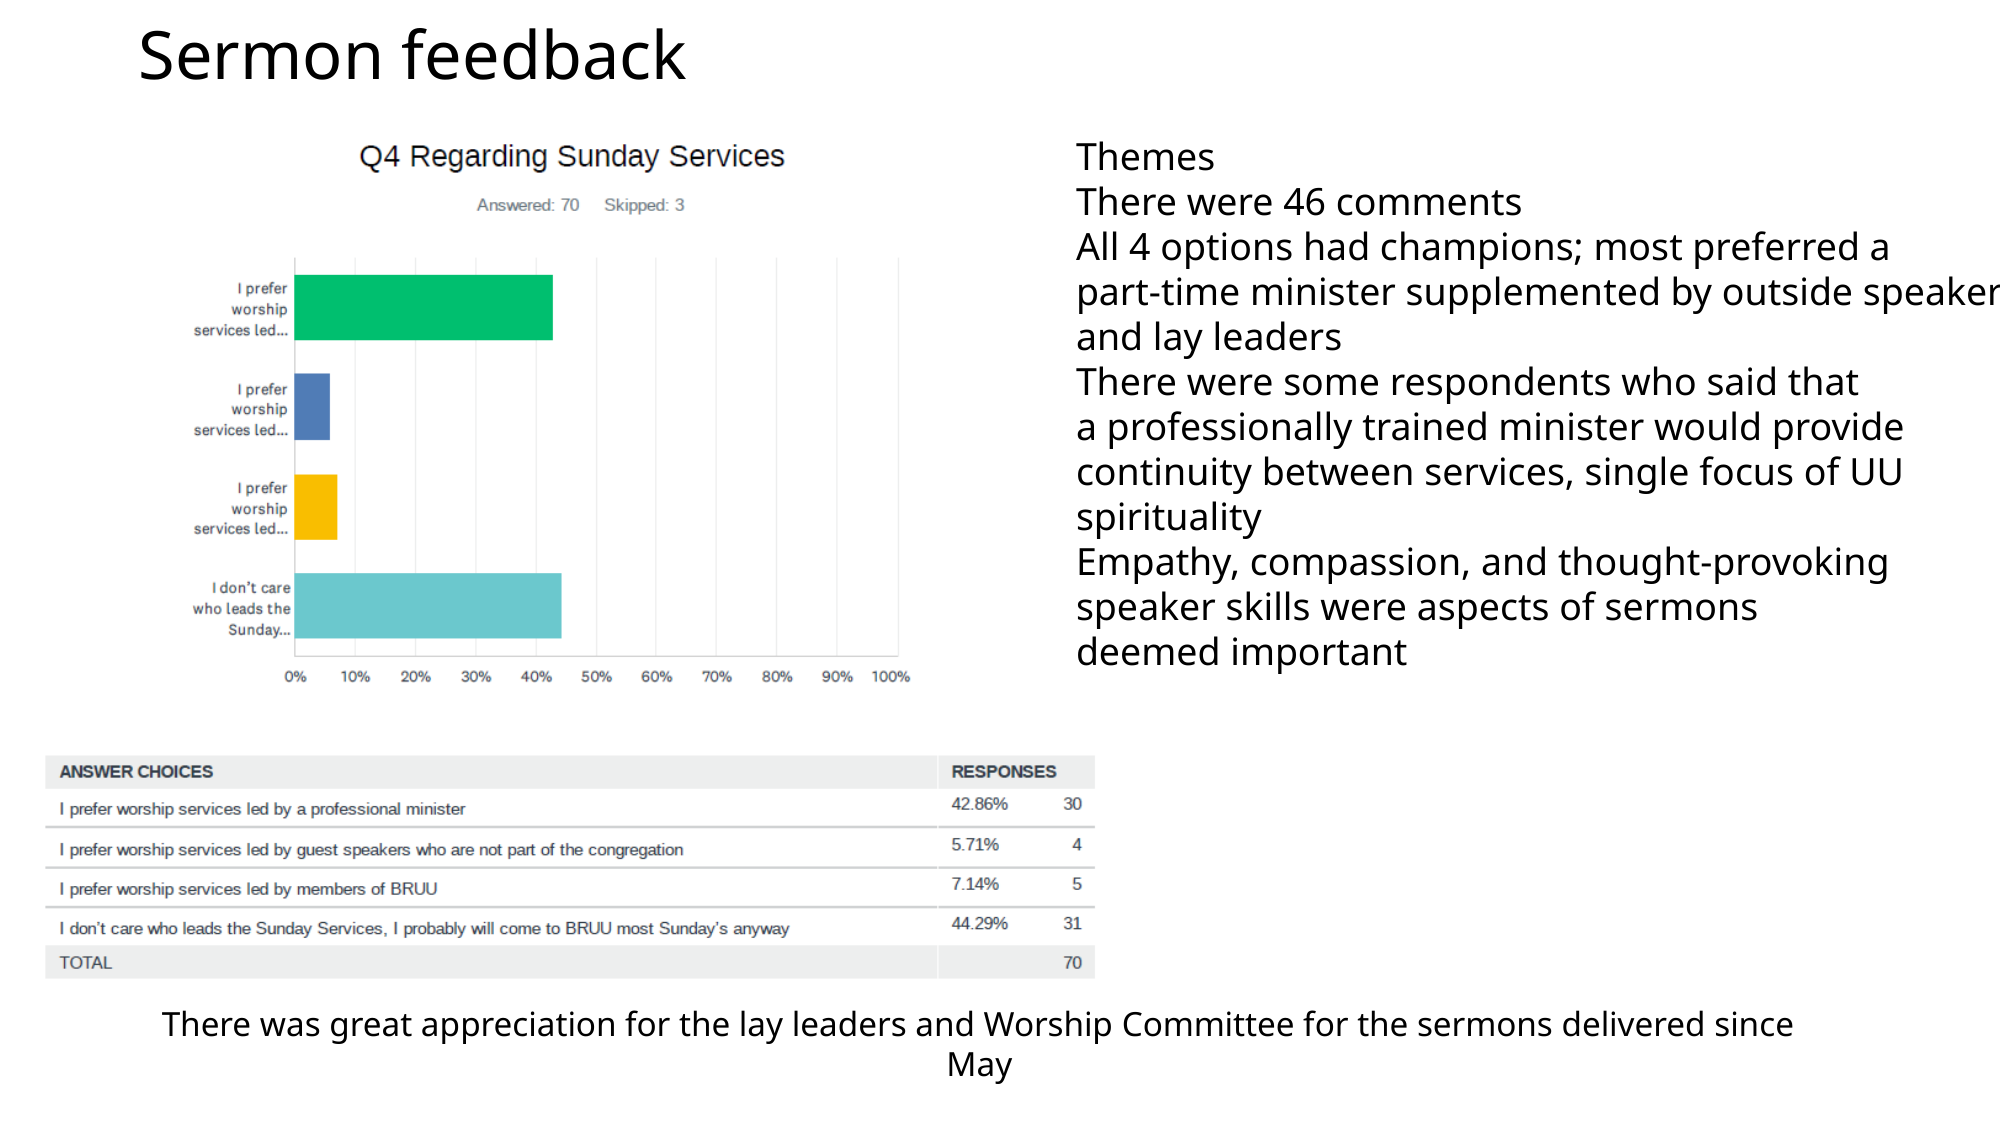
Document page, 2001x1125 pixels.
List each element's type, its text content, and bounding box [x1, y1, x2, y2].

picture [11, 84, 1117, 992]
title Sermon feedback [123, 0, 1849, 125]
text_box Themes There were 46 comments All 4 options had champions; most preferred a part-time minister supplemented by outside speakers and lay leaders There were some respondents who said that a professionally trained minister would provide continuity between services, single focus of UU spirituality Empathy, compassion, and thought-provoking speaker skills were aspects of sermons deemed important [1117, 125, 2000, 725]
text_box There was great appreciation for the lay leaders and Worship Committee for the sermons delivered since May [110, 995, 1849, 1091]
